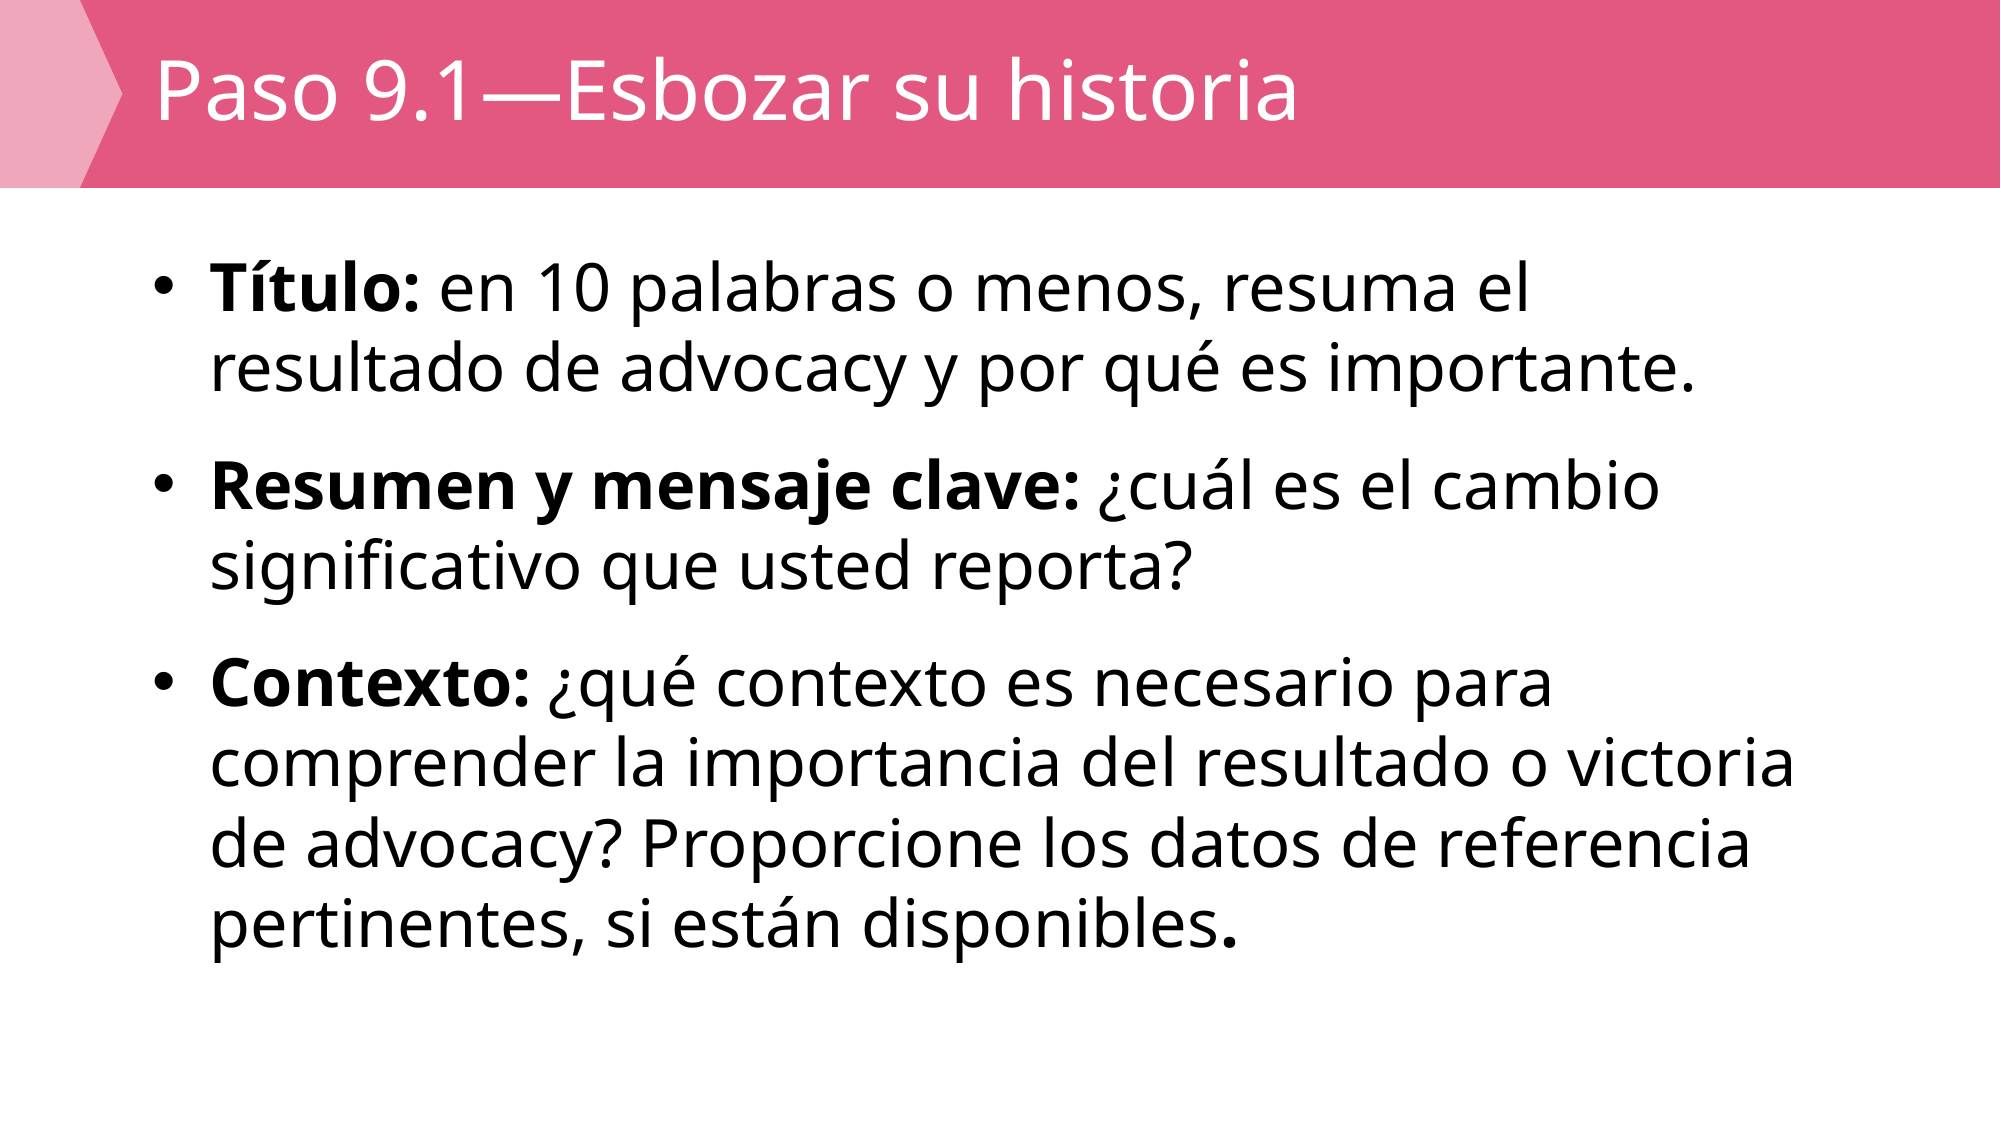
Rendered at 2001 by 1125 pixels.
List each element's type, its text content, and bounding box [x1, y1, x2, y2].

title Paso 9.1—Esbozar su historia [138, 29, 1727, 158]
list Título: en 10 palabras o menos, resuma el resultado de advocacy y por qué es importante. Resumen y mensaje clave: ¿cuál es el cambio significativo que usted reporta? Contexto: ¿qué contexto es necesario para comprender la importancia del resultado o victoria de advocacy? Proporcione los datos de referencia pertinentes, si están disponibles. [137, 237, 1863, 1014]
